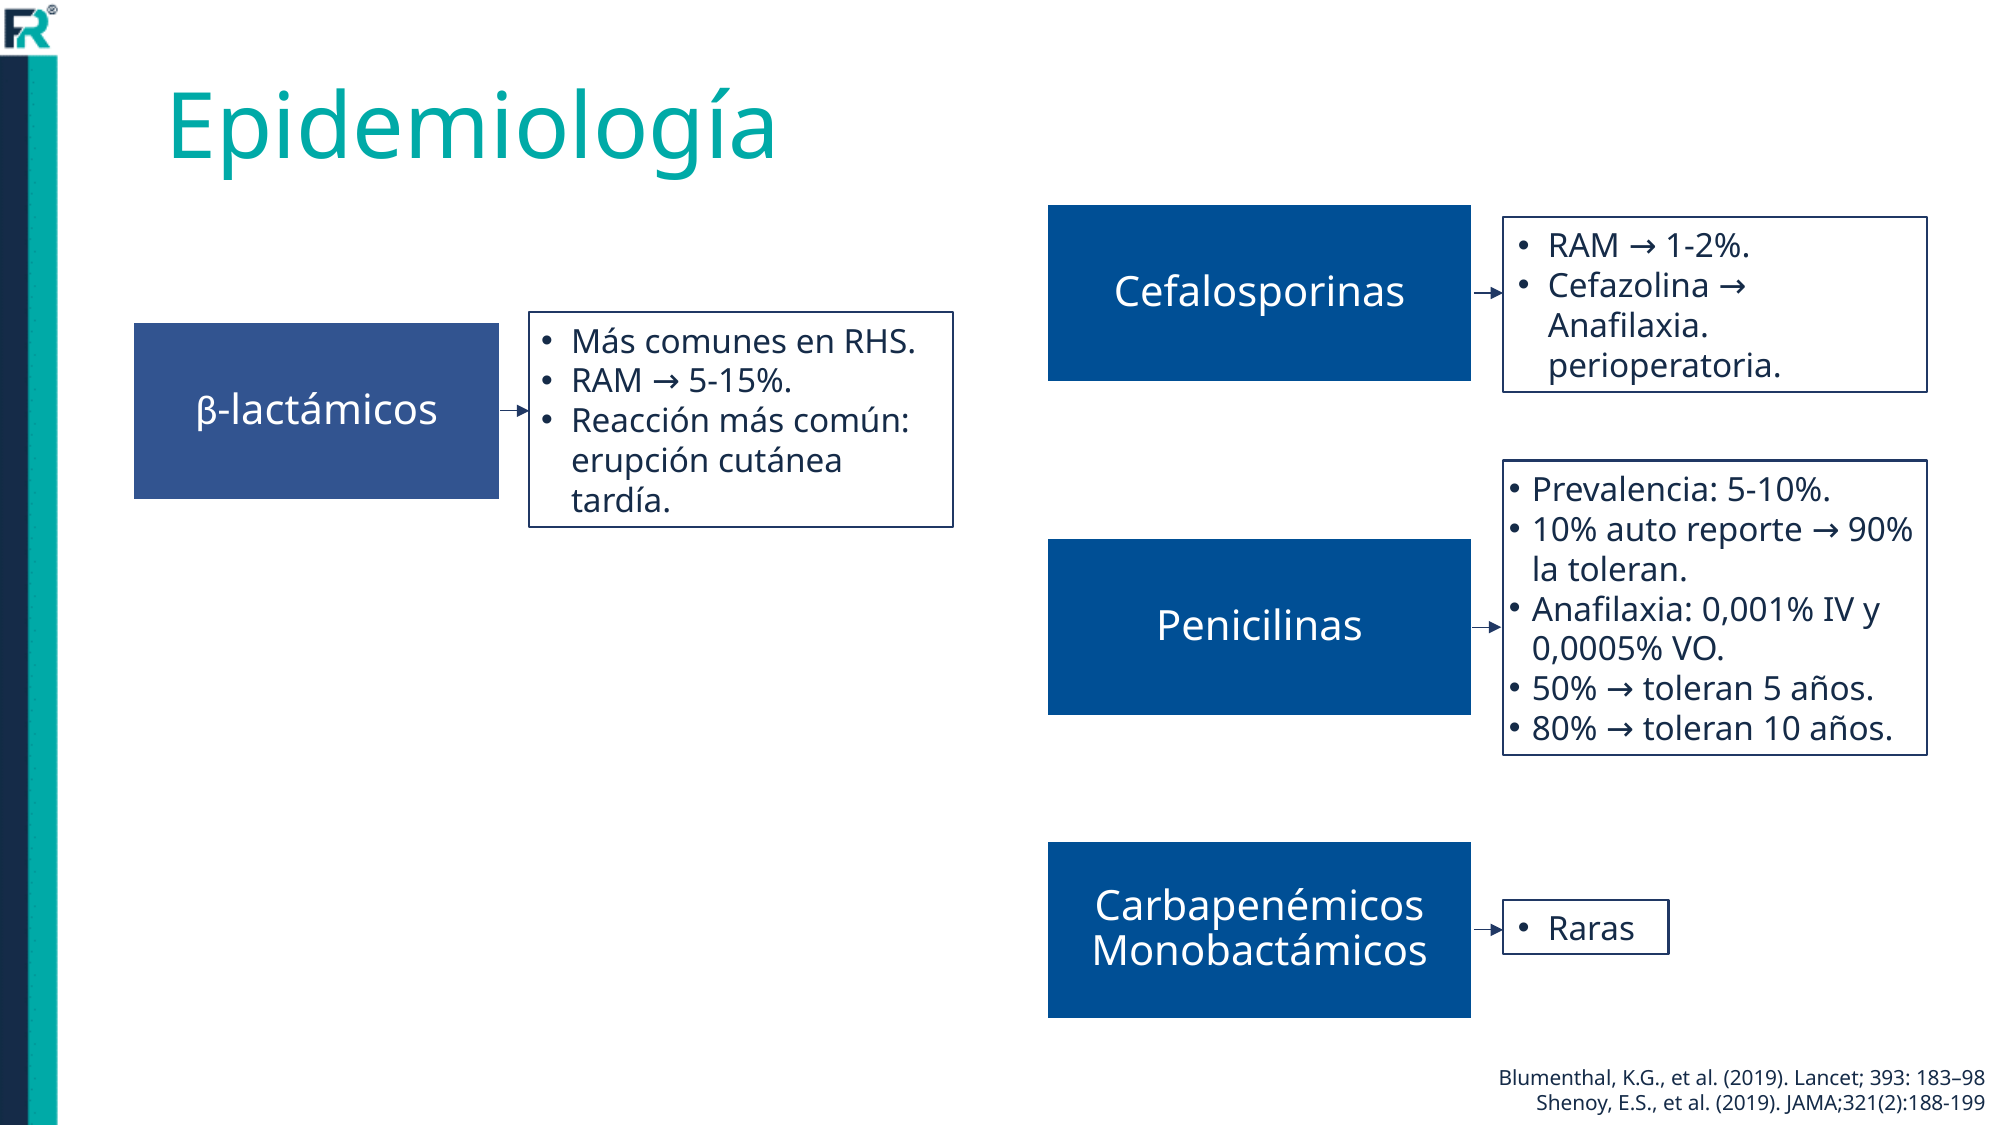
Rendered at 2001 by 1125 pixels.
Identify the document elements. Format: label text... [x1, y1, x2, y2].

text_box β-lactámicos [132, 321, 501, 501]
text_box RAM → 1-2%. Cefazolina → Anafilaxia. perioperatoria. [1503, 217, 1927, 392]
text_box Cefalosporinas [1046, 203, 1473, 383]
text_box Prevalencia: 5-10%. 10% auto reporte → 90% la toleran. Anafilaxia: 0,001% IV y 0,0005% VO. 50% → toleran 5 años. 80% → toleran 10 años. [1503, 460, 1927, 755]
text_box Penicilinas [1046, 537, 1473, 717]
text_box Blumenthal, K.G., et al. (2019). Lancet; 393: 183–98 Shenoy, E.S., et al. (2019). JAMA;321(2):188-199 [1410, 1057, 2000, 1123]
picture [0, 0, 2001, 1125]
text_box Raras [1503, 899, 1669, 955]
text_box Más comunes en RHS. RAM → 5-15%. Reacción más común: erupción cutánea tardía. [529, 312, 953, 527]
text_box Carbapenémicos Monobactámicos [1046, 840, 1473, 1020]
title Epidemiología [150, 20, 1876, 238]
